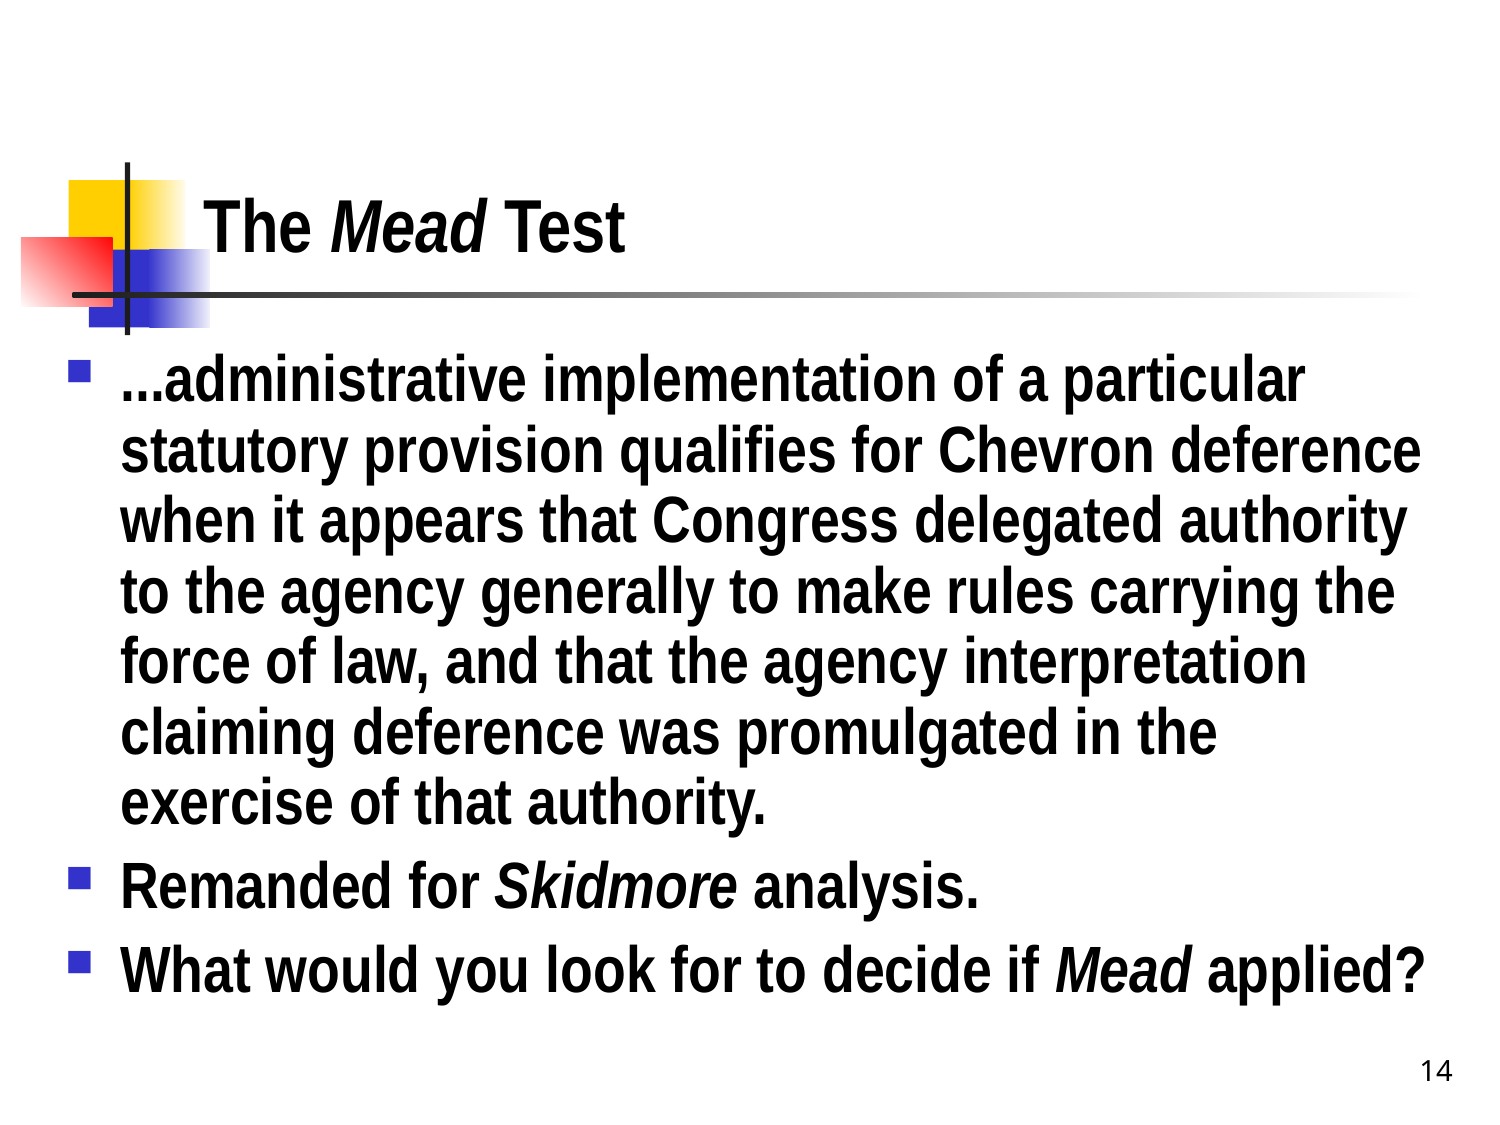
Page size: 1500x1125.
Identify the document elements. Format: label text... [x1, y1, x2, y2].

title The Mead Test [188, 35, 1468, 275]
slide_number 14 [1155, 1024, 1468, 1100]
list ...administrative implementation of a particular statutory provision qualifies for Chevron deference when it appears that Congress delegated authority to the agency generally to make rules carrying the force of law, and that the agency interpretation claiming deference was promulgated in the exercise of that authority. Remanded for Skidmore analysis. What would you look for to decide if Mead applied? [50, 337, 1450, 1075]
